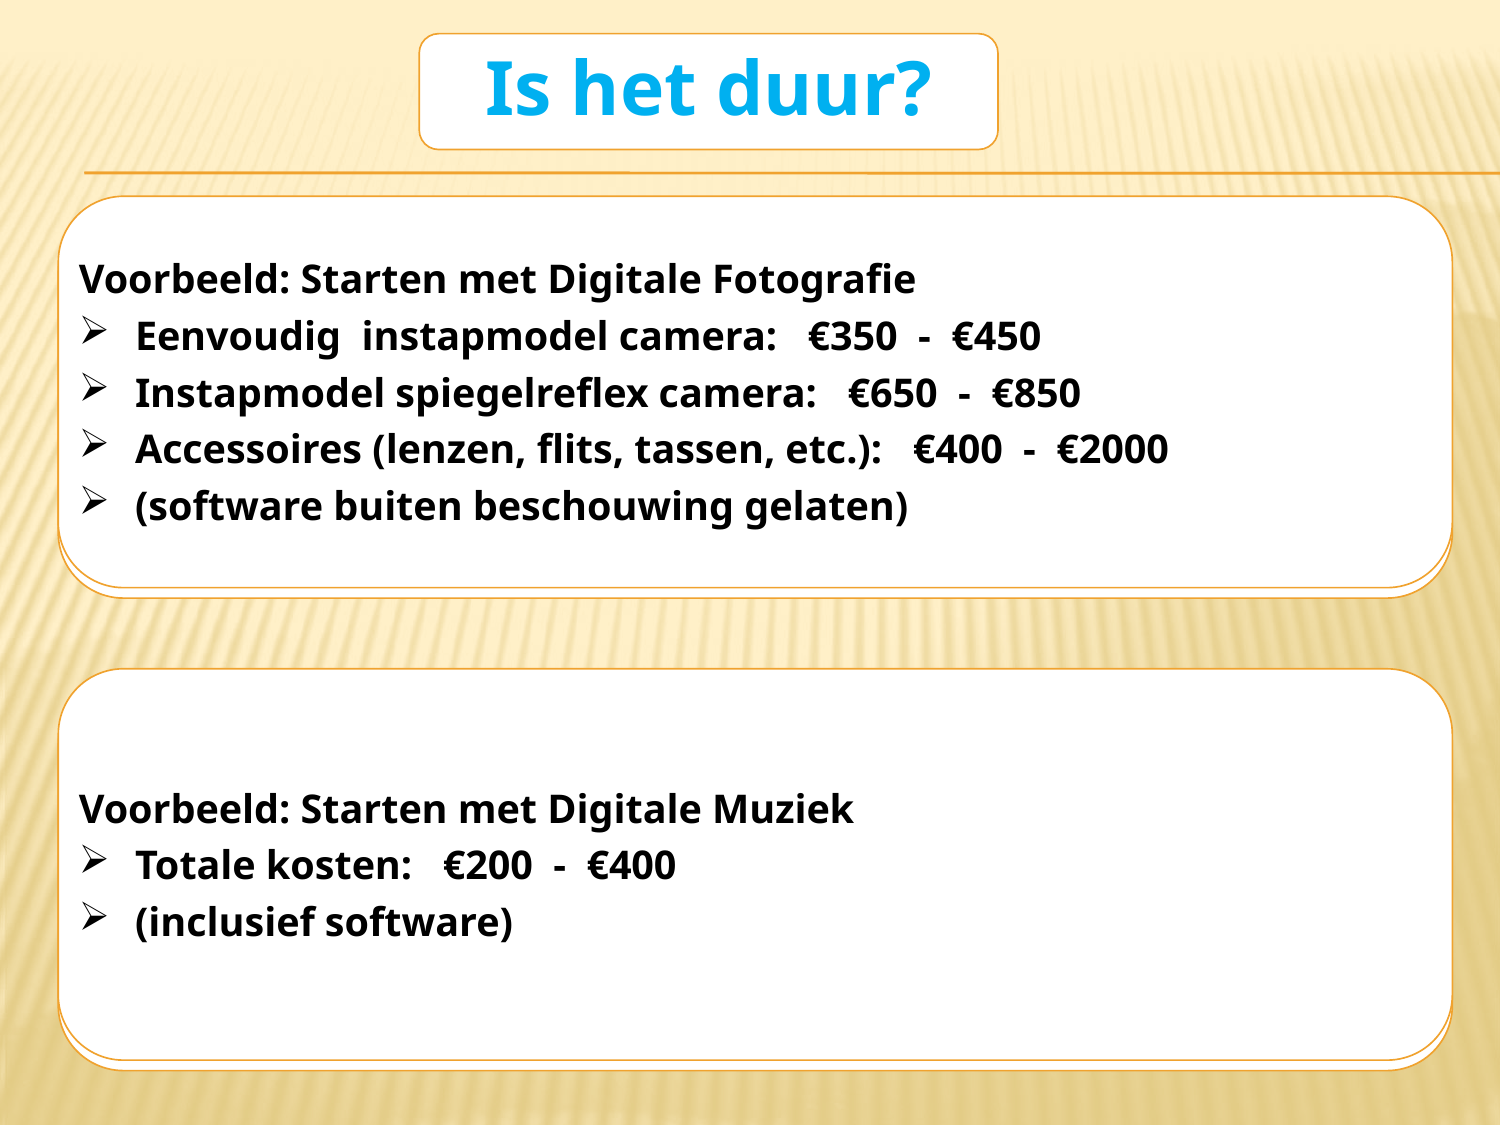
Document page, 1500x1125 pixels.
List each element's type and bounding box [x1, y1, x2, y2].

text_box [57, 668, 1453, 1071]
text_box [57, 195, 1453, 599]
text_box [418, 33, 999, 150]
